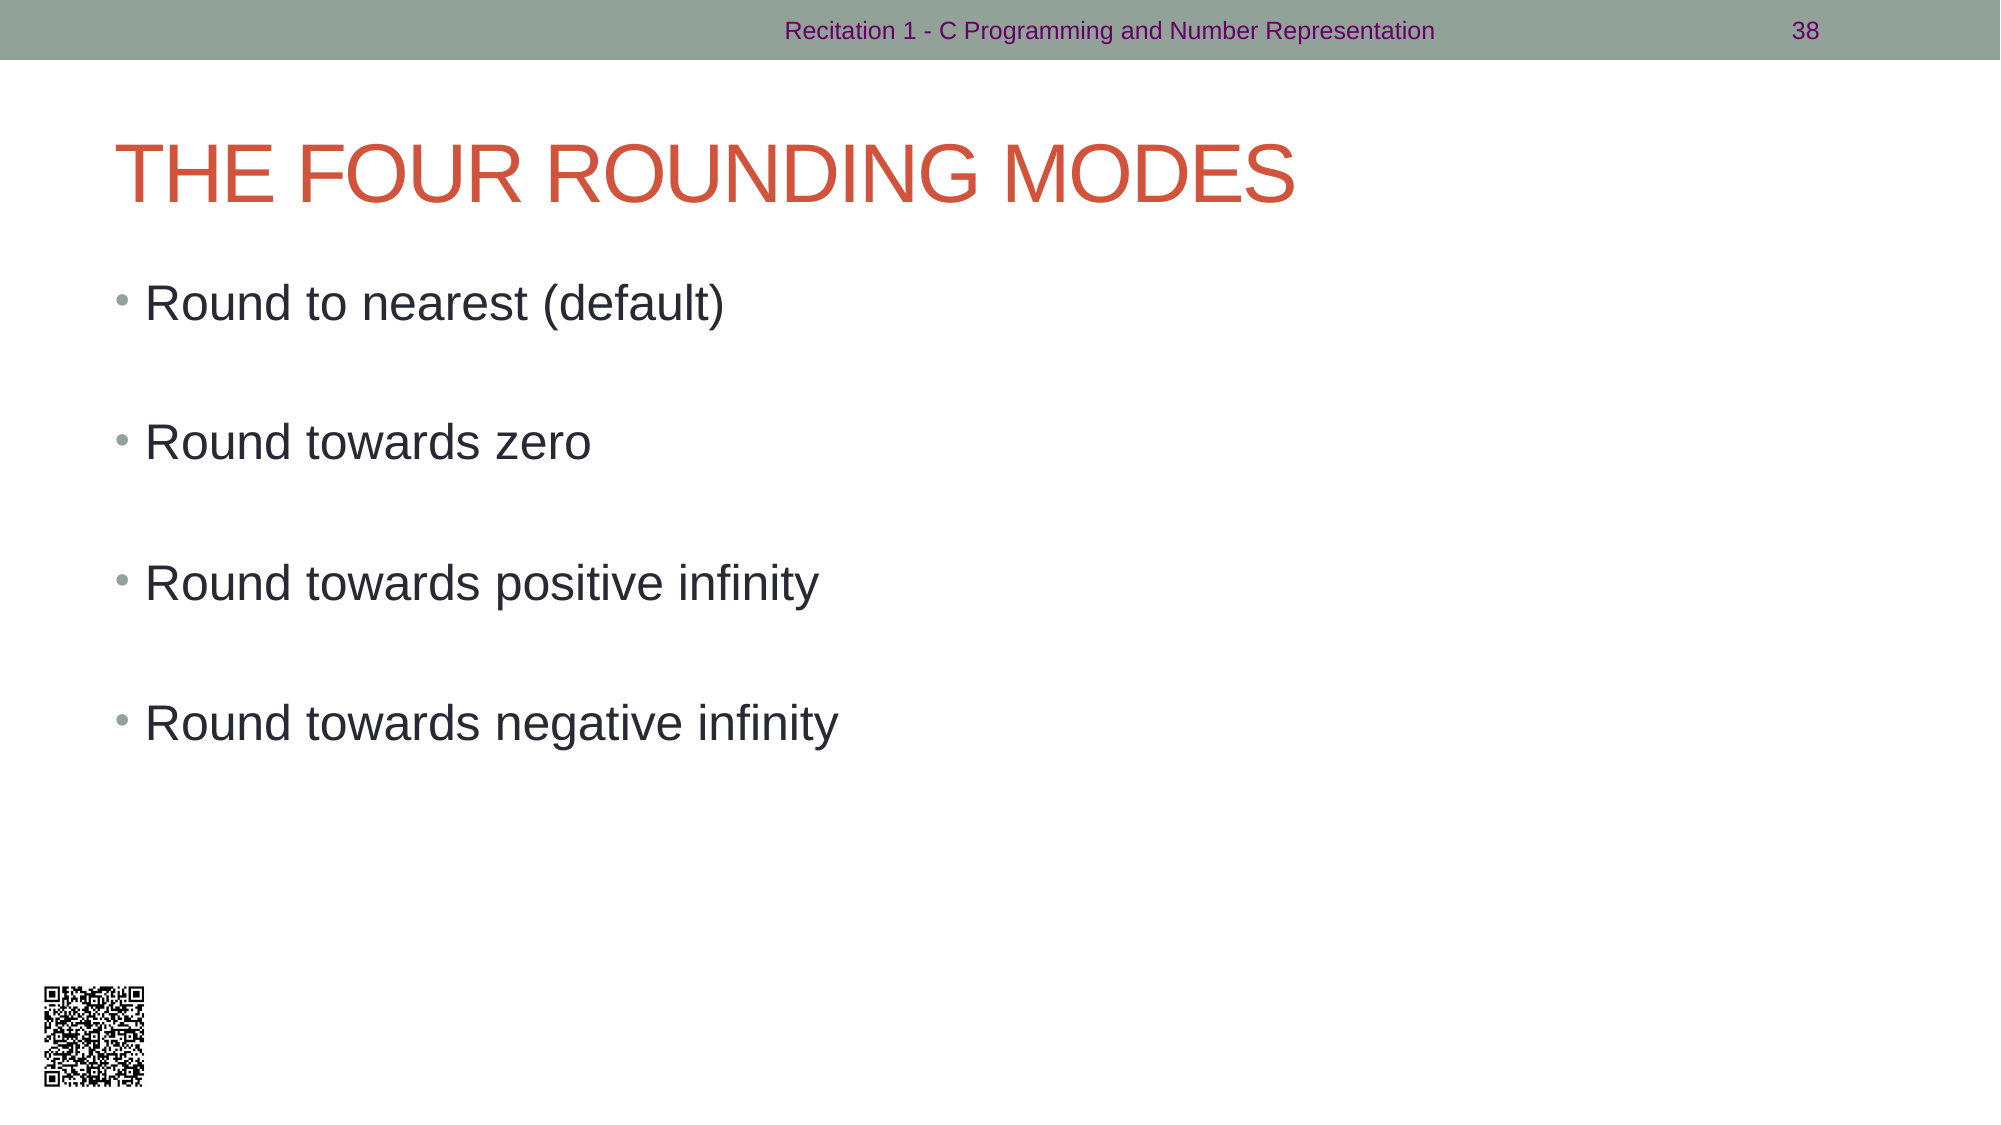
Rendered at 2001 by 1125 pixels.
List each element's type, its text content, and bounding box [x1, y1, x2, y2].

footer Recitation 1 - C Programming and Number Representation [660, 3, 1561, 57]
slide_number 38 [1776, 3, 1933, 57]
picture [42, 984, 148, 1089]
title THE FOUR ROUNDING MODES [99, 87, 1900, 250]
list Round to nearest (default) Round towards zero Round towards positive infinity Round towards negative infinity [99, 262, 1900, 1063]
